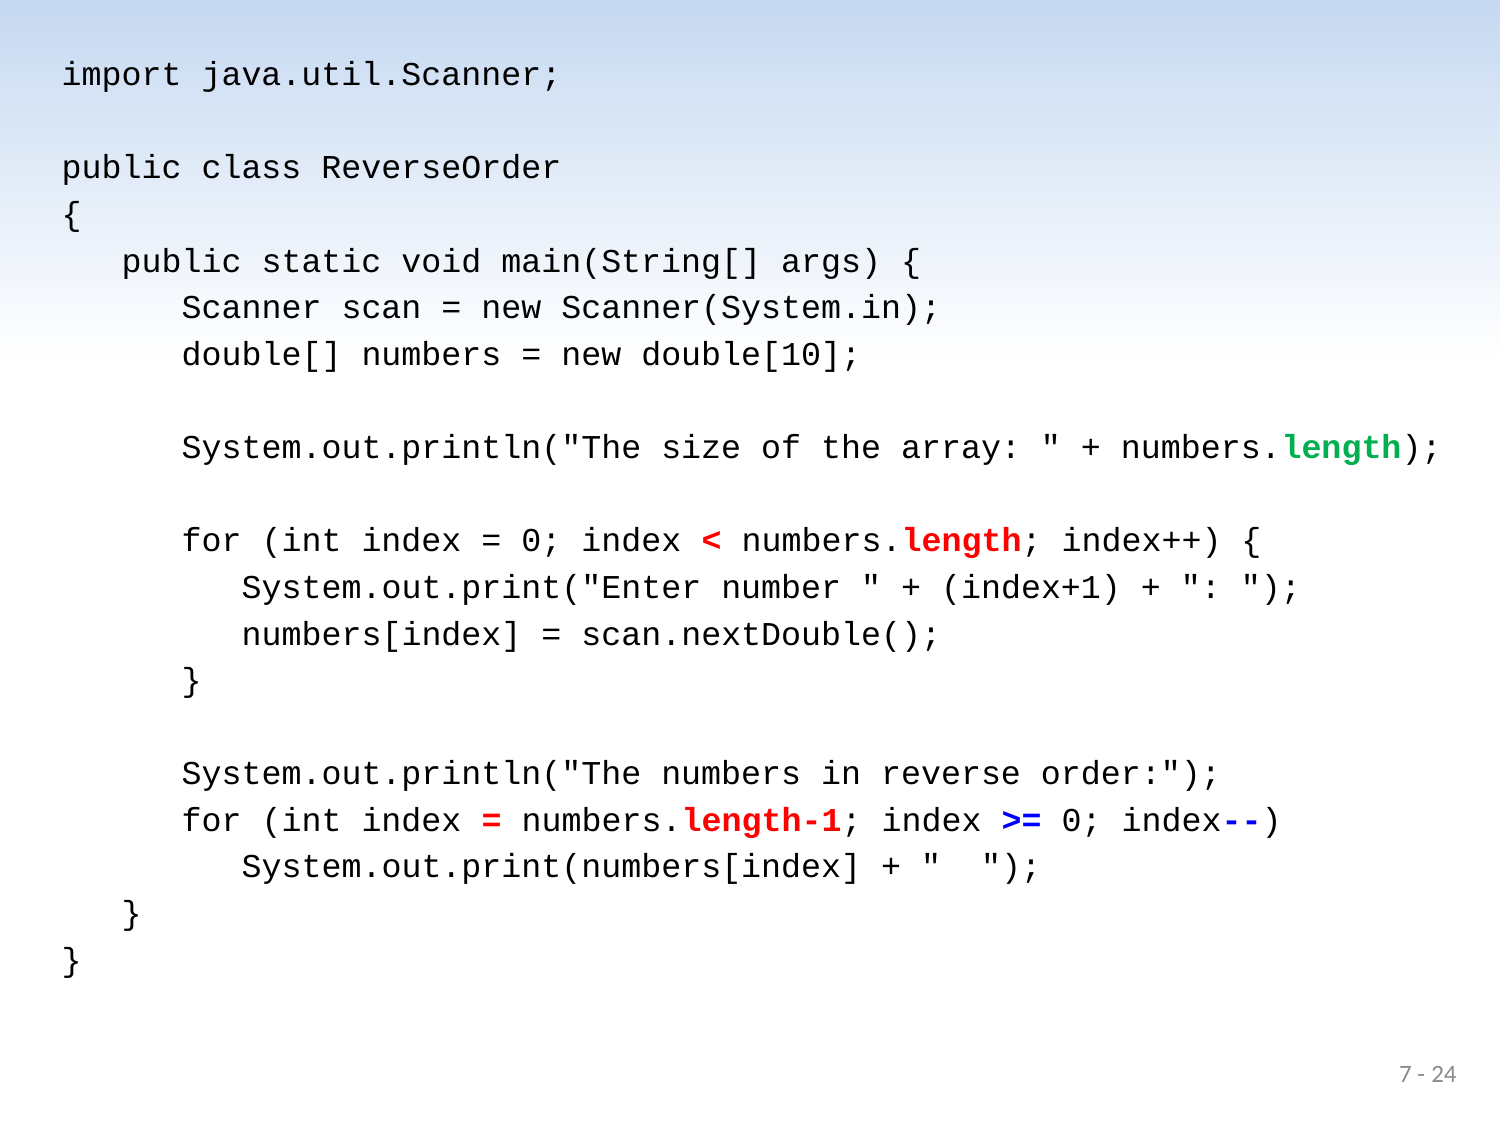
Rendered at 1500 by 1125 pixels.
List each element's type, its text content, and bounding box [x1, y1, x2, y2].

slide_number 7 - 24 [1121, 1042, 1472, 1103]
list import java.util.Scanner; public class ReverseOrder { public static void main(String[] args) { Scanner scan = new Scanner(System.in); double[] numbers = new double[10]; System.out.println("The size of the array: " + numbers.length); for (int index = 0; index < numbers.length; index++) { System.out.print("Enter number " + (index+1) + ": "); numbers[index] = scan.nextDouble(); } System.out.println("The numbers in reverse order:"); for (int index = numbers.length-1; index >= 0; index--) System.out.print(numbers[index] + " "); } } [46, 45, 1473, 1043]
